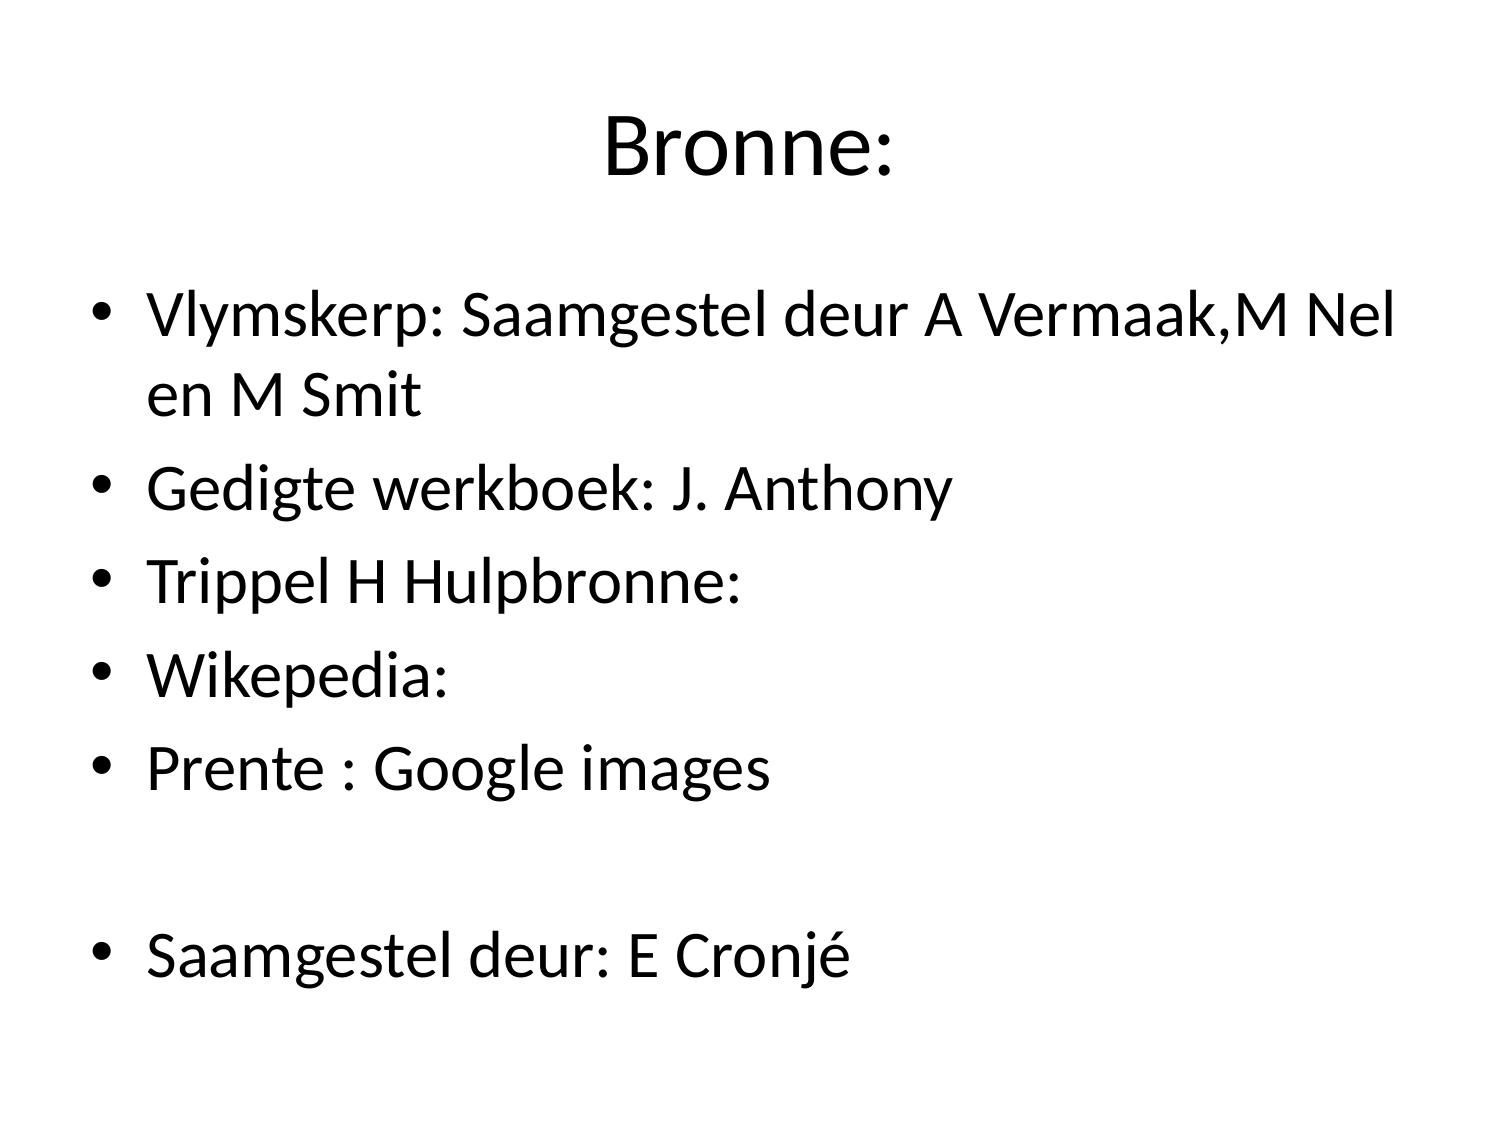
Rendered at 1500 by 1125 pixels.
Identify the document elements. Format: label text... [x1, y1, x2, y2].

title Bronne: [75, 45, 1425, 233]
list Vlymskerp: Saamgestel deur A Vermaak,M Nel en M Smit Gedigte werkboek: J. Anthony Trippel H Hulpbronne: Wikepedia: Prente : Google images Saamgestel deur: E Cronjé [75, 262, 1425, 1005]
